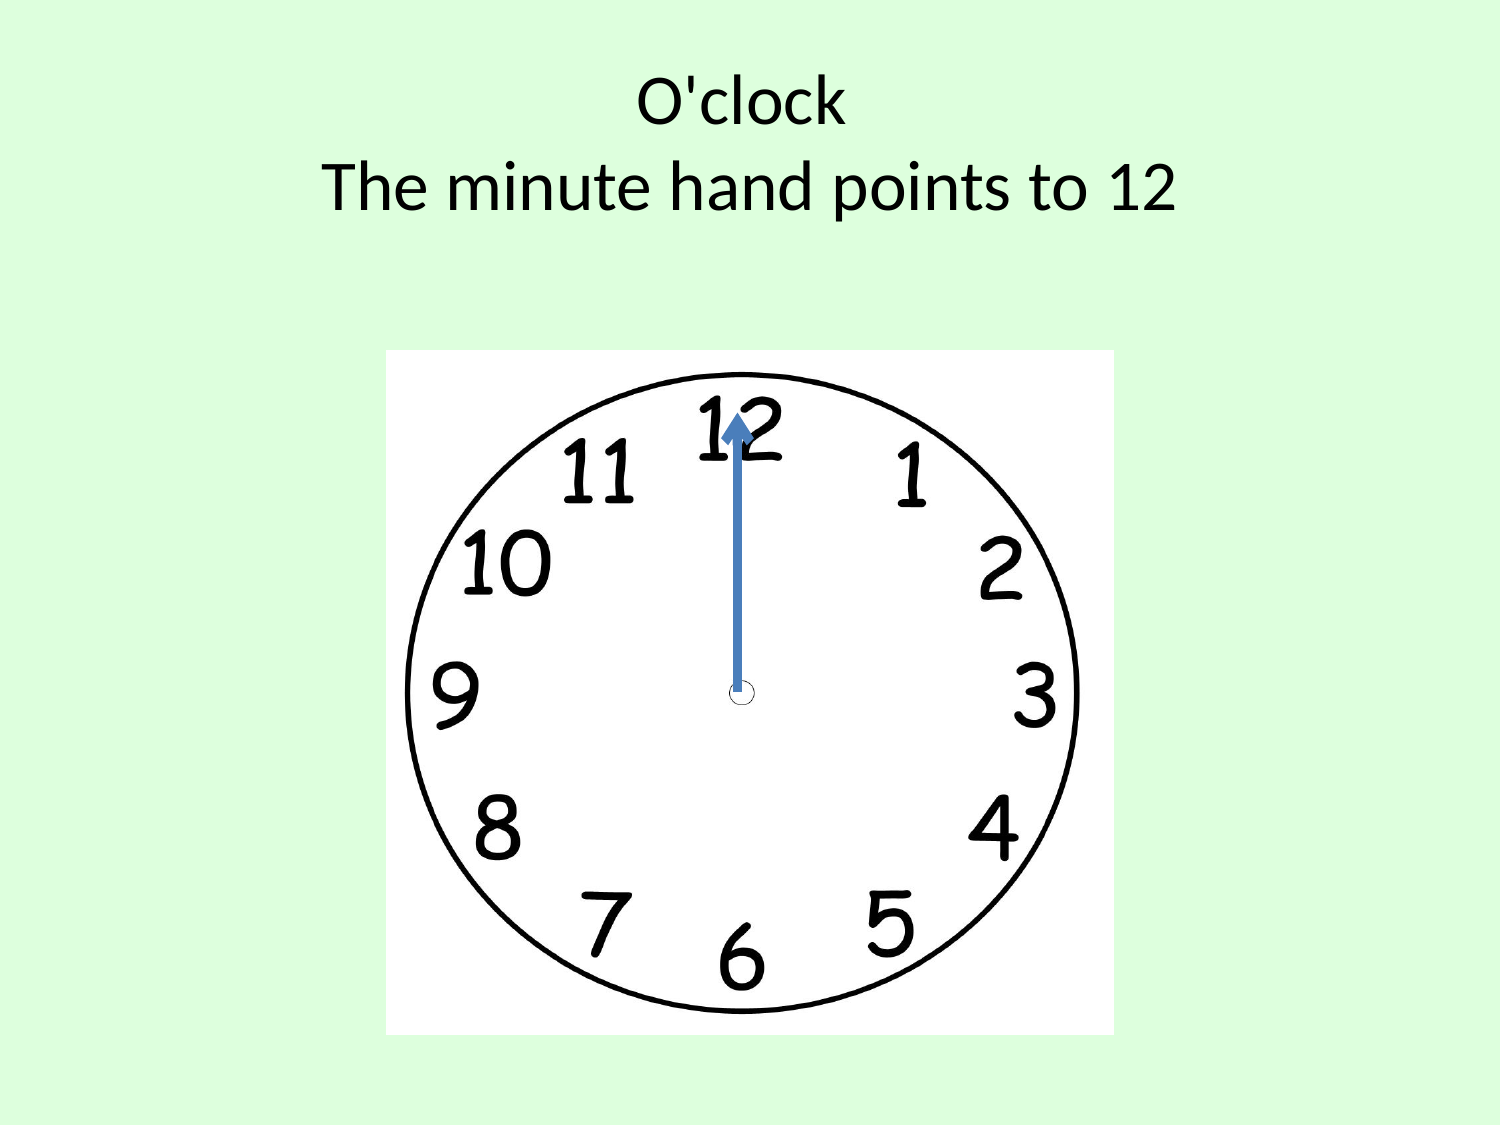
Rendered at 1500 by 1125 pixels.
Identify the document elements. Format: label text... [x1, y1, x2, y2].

title O'clock The minute hand points to 12 [75, 45, 1425, 233]
picture [385, 349, 1115, 1035]
